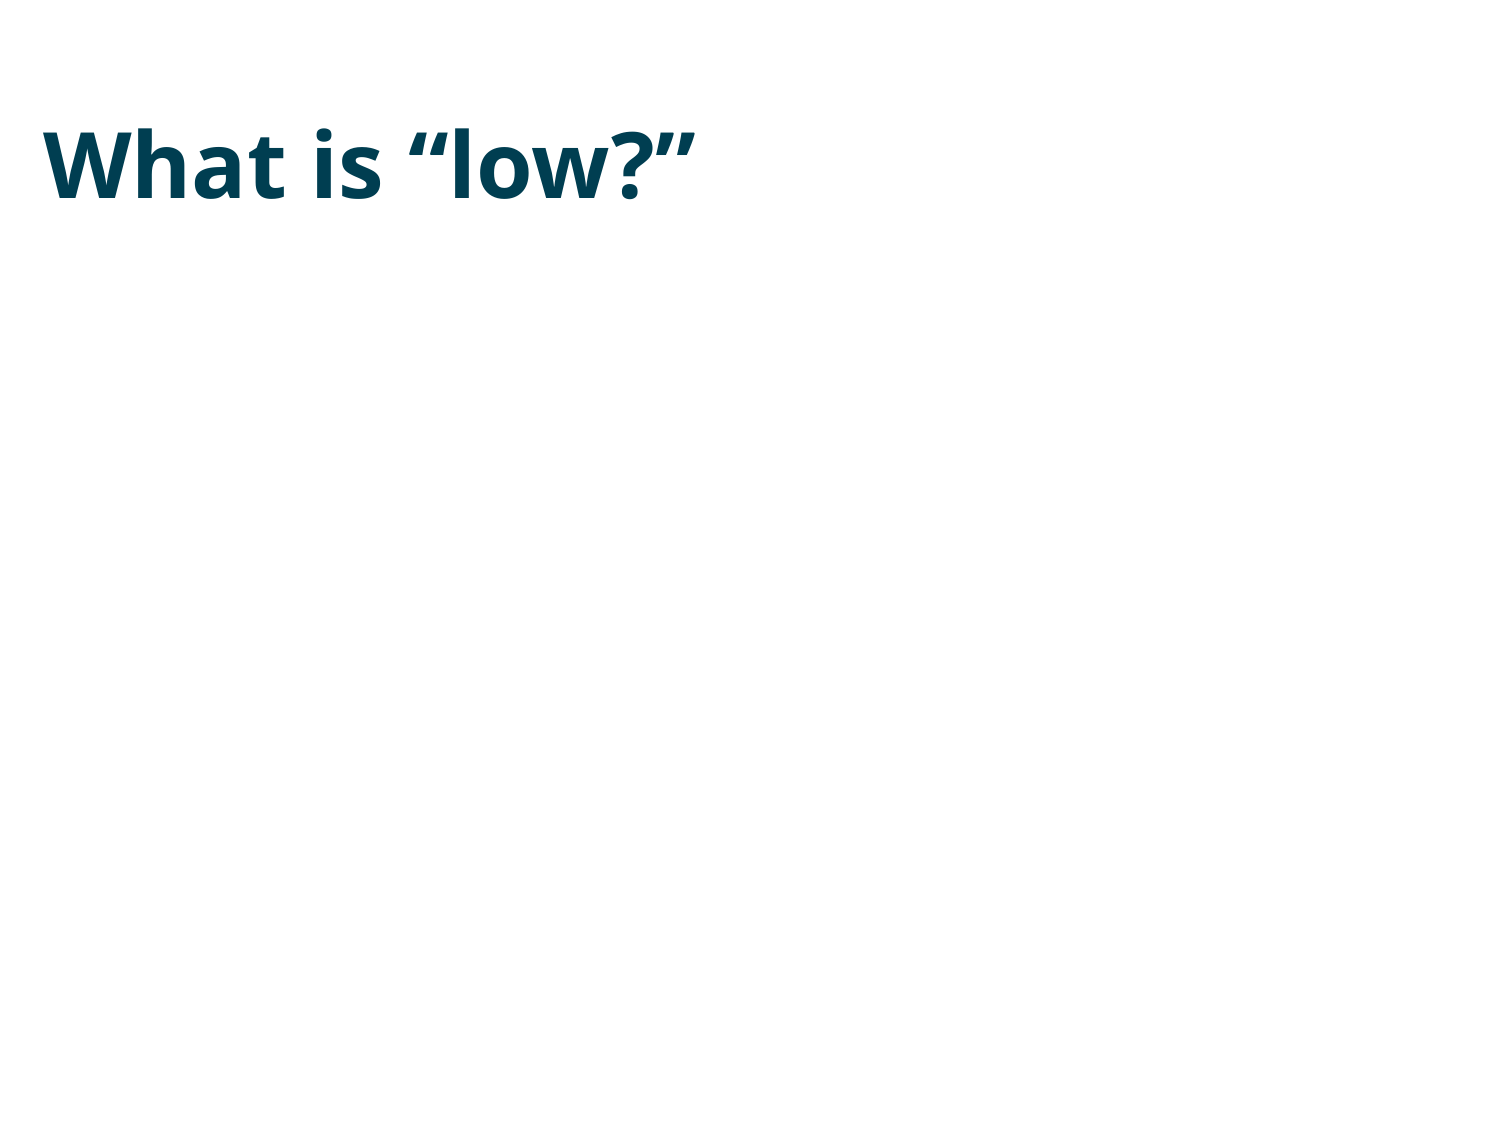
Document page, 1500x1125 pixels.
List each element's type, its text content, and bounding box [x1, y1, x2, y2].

title What is “low?” [28, 59, 1469, 278]
